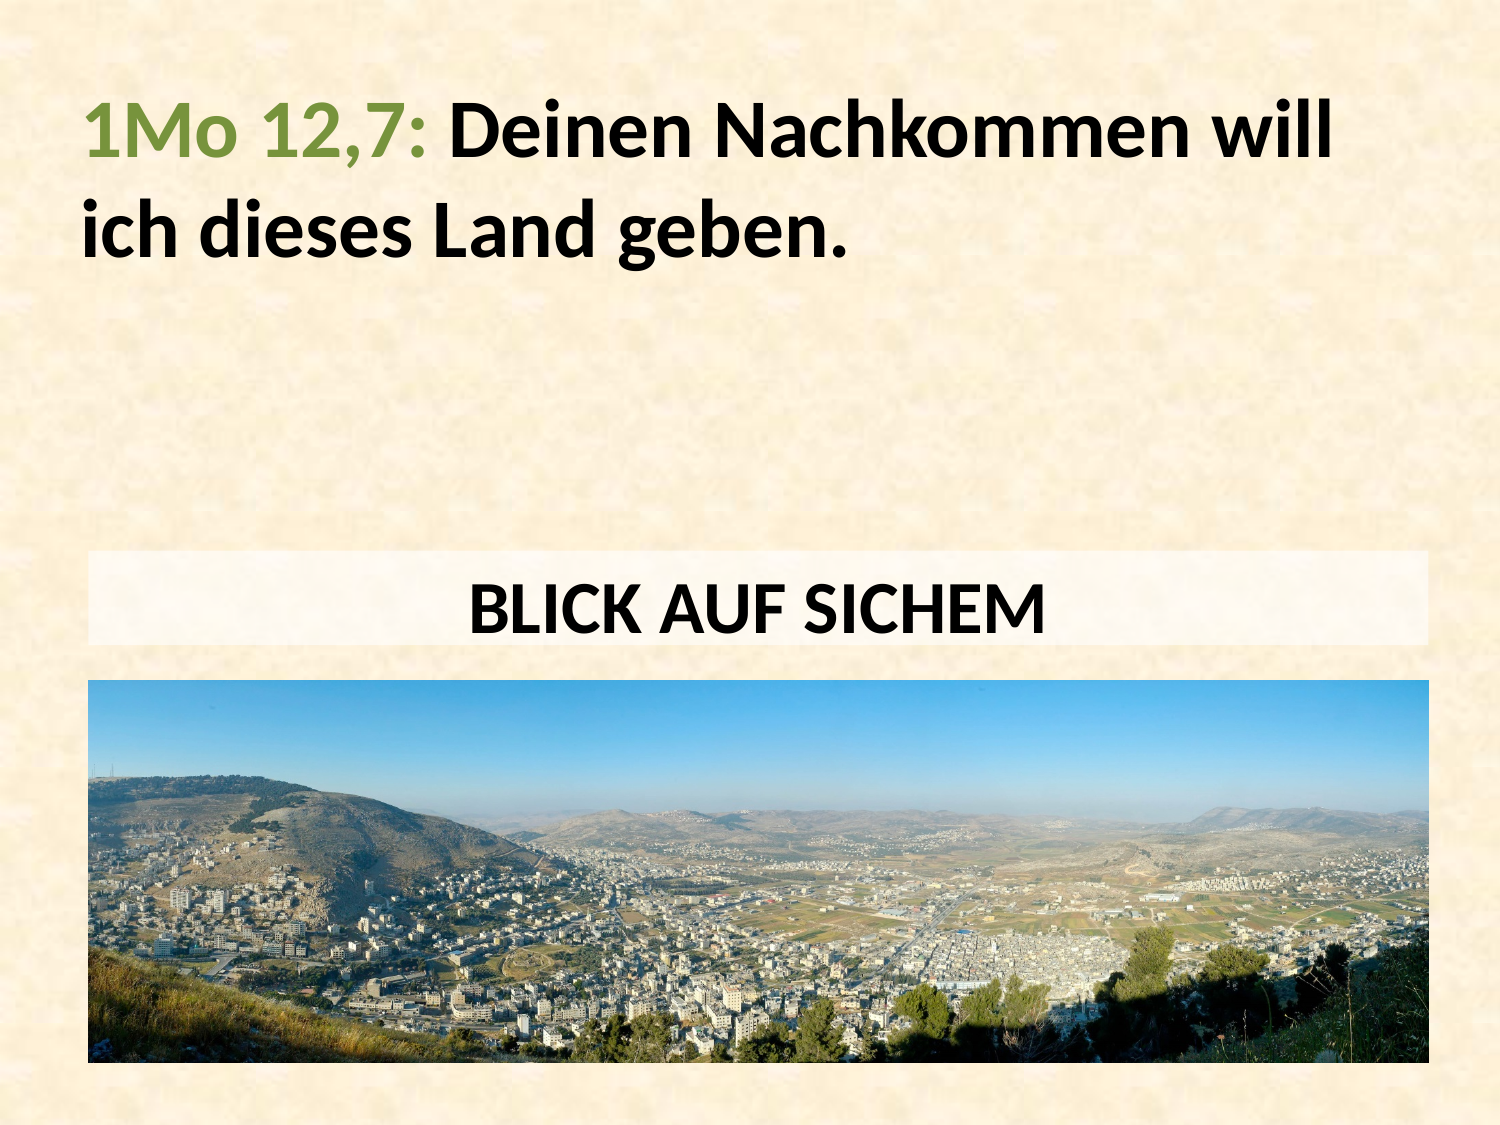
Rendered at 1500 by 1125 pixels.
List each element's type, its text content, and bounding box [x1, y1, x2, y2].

text_box BLICK AUF SICHEM [88, 550, 1429, 646]
picture [0, 0, 1500, 1125]
text_box 1Mo 12,7: Deinen Nachkommen will ich dieses Land geben. [64, 66, 1447, 598]
